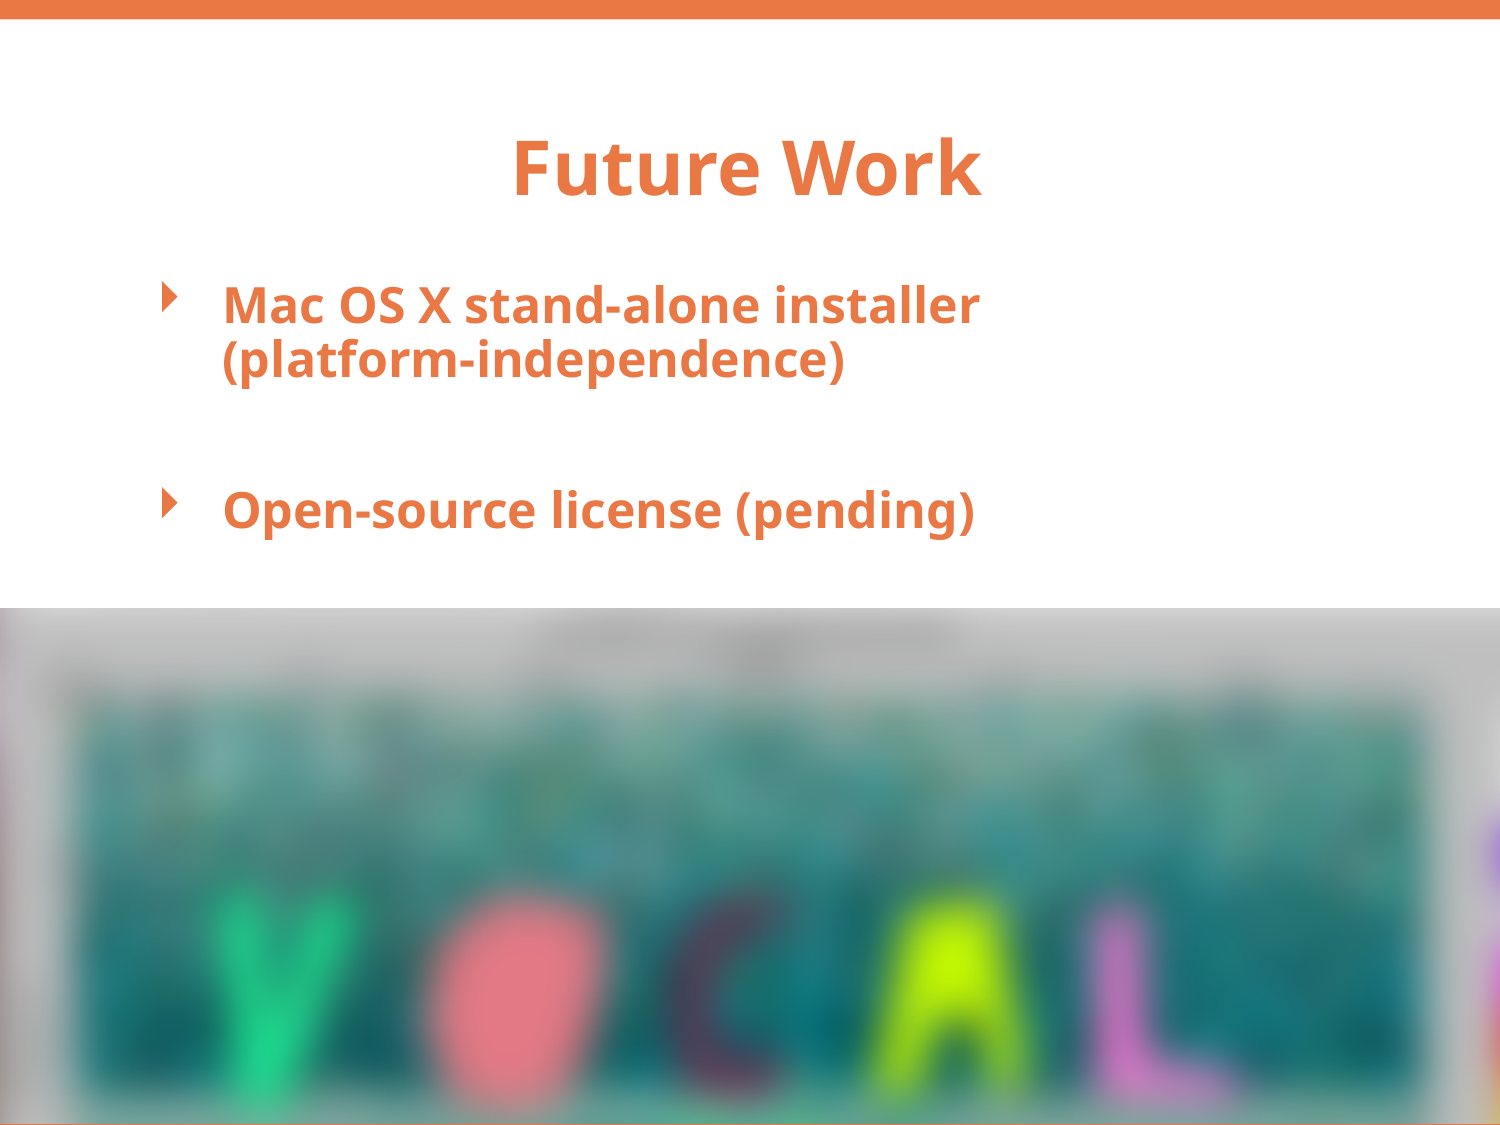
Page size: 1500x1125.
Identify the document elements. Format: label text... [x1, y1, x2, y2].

picture [0, 608, 1500, 1124]
list Future Work [474, 103, 1020, 220]
text_box Mac OS X stand-alone installer (platform-independence) Open-source license (pending) [132, 272, 1362, 556]
